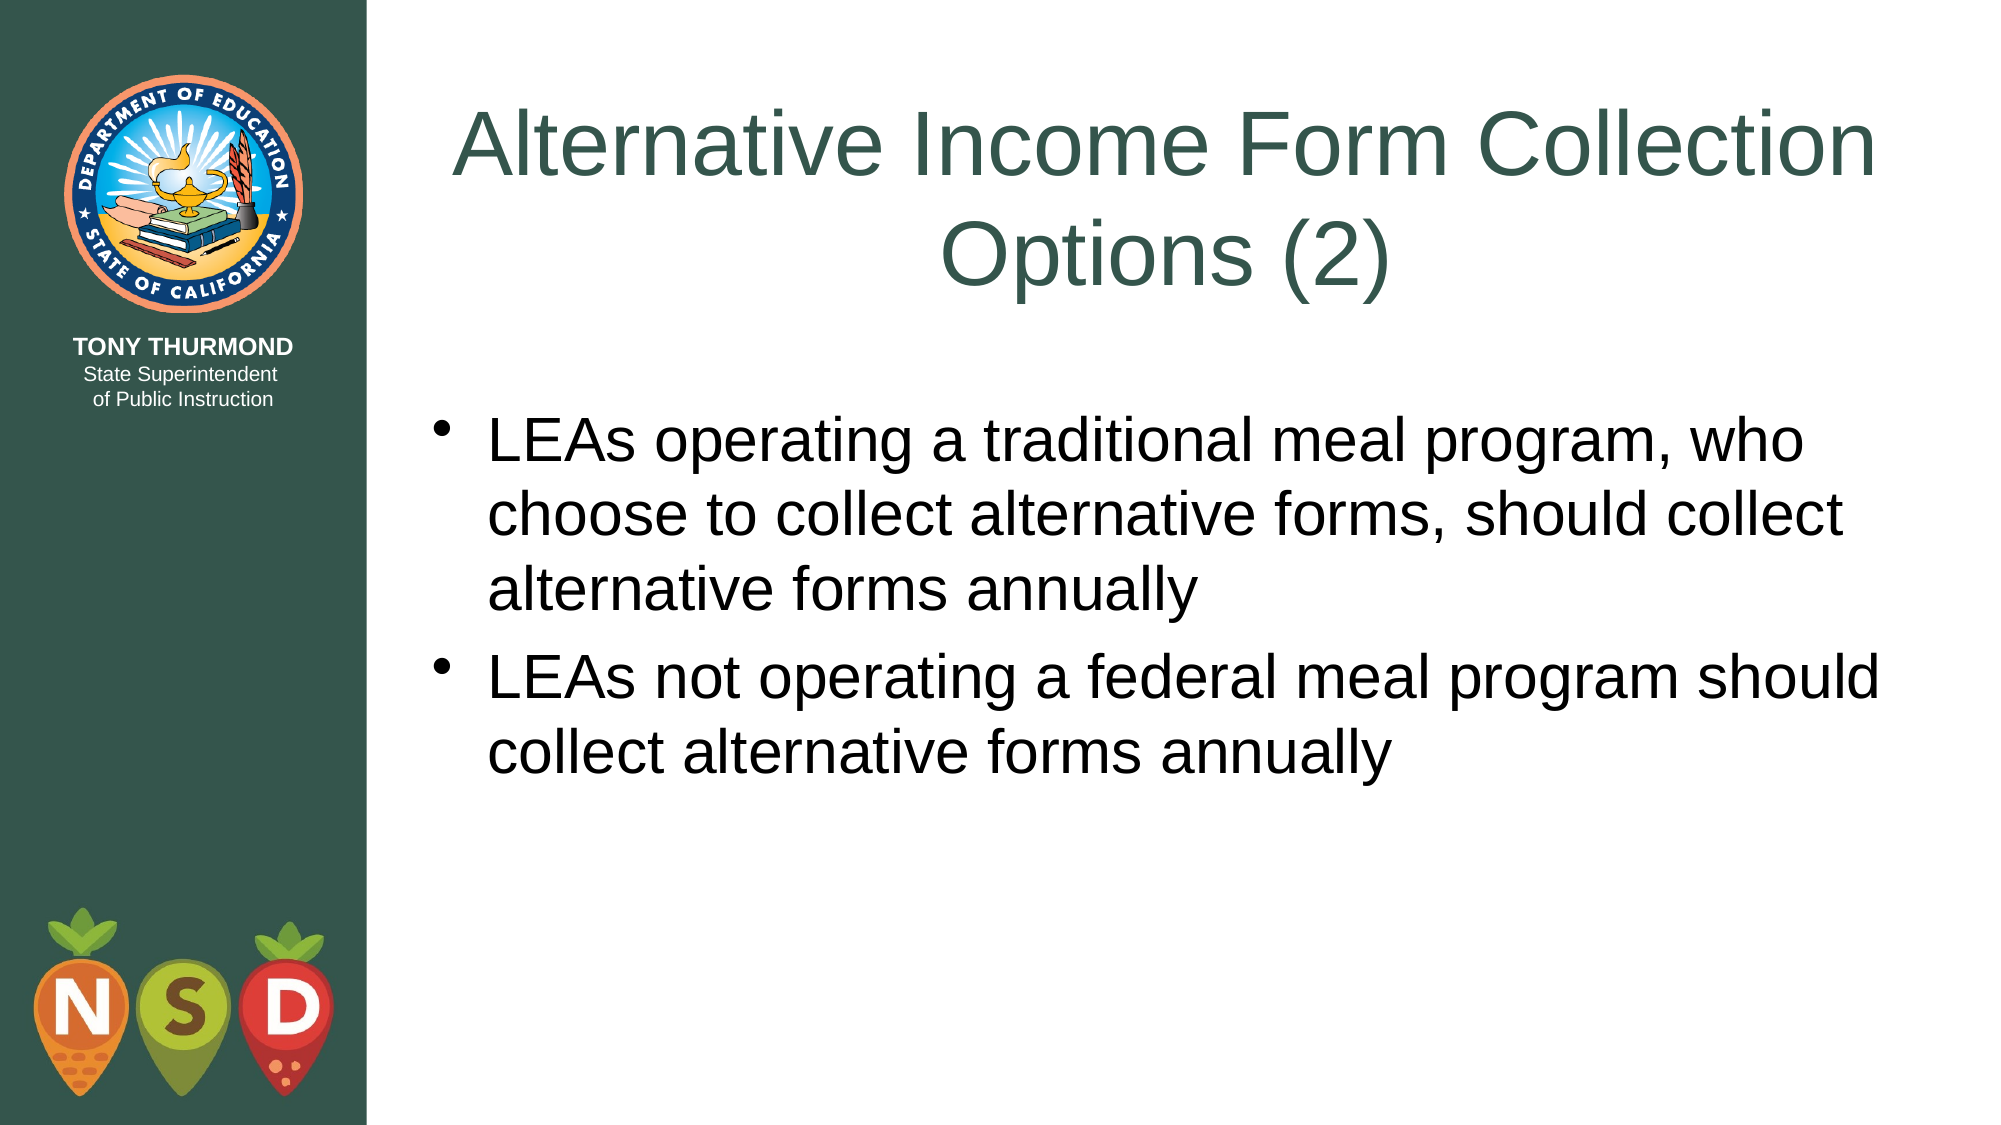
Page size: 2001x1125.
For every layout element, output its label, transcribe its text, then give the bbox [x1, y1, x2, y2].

picture [64, 74, 303, 313]
title Alternative Income Form Collection Options (2) [416, 99, 1917, 288]
picture [13, 892, 354, 1108]
list LEAs operating a traditional meal program, who choose to collect alternative forms, should collect alternative forms annually LEAs not operating a federal meal program should collect alternative forms annually [416, 391, 1917, 980]
